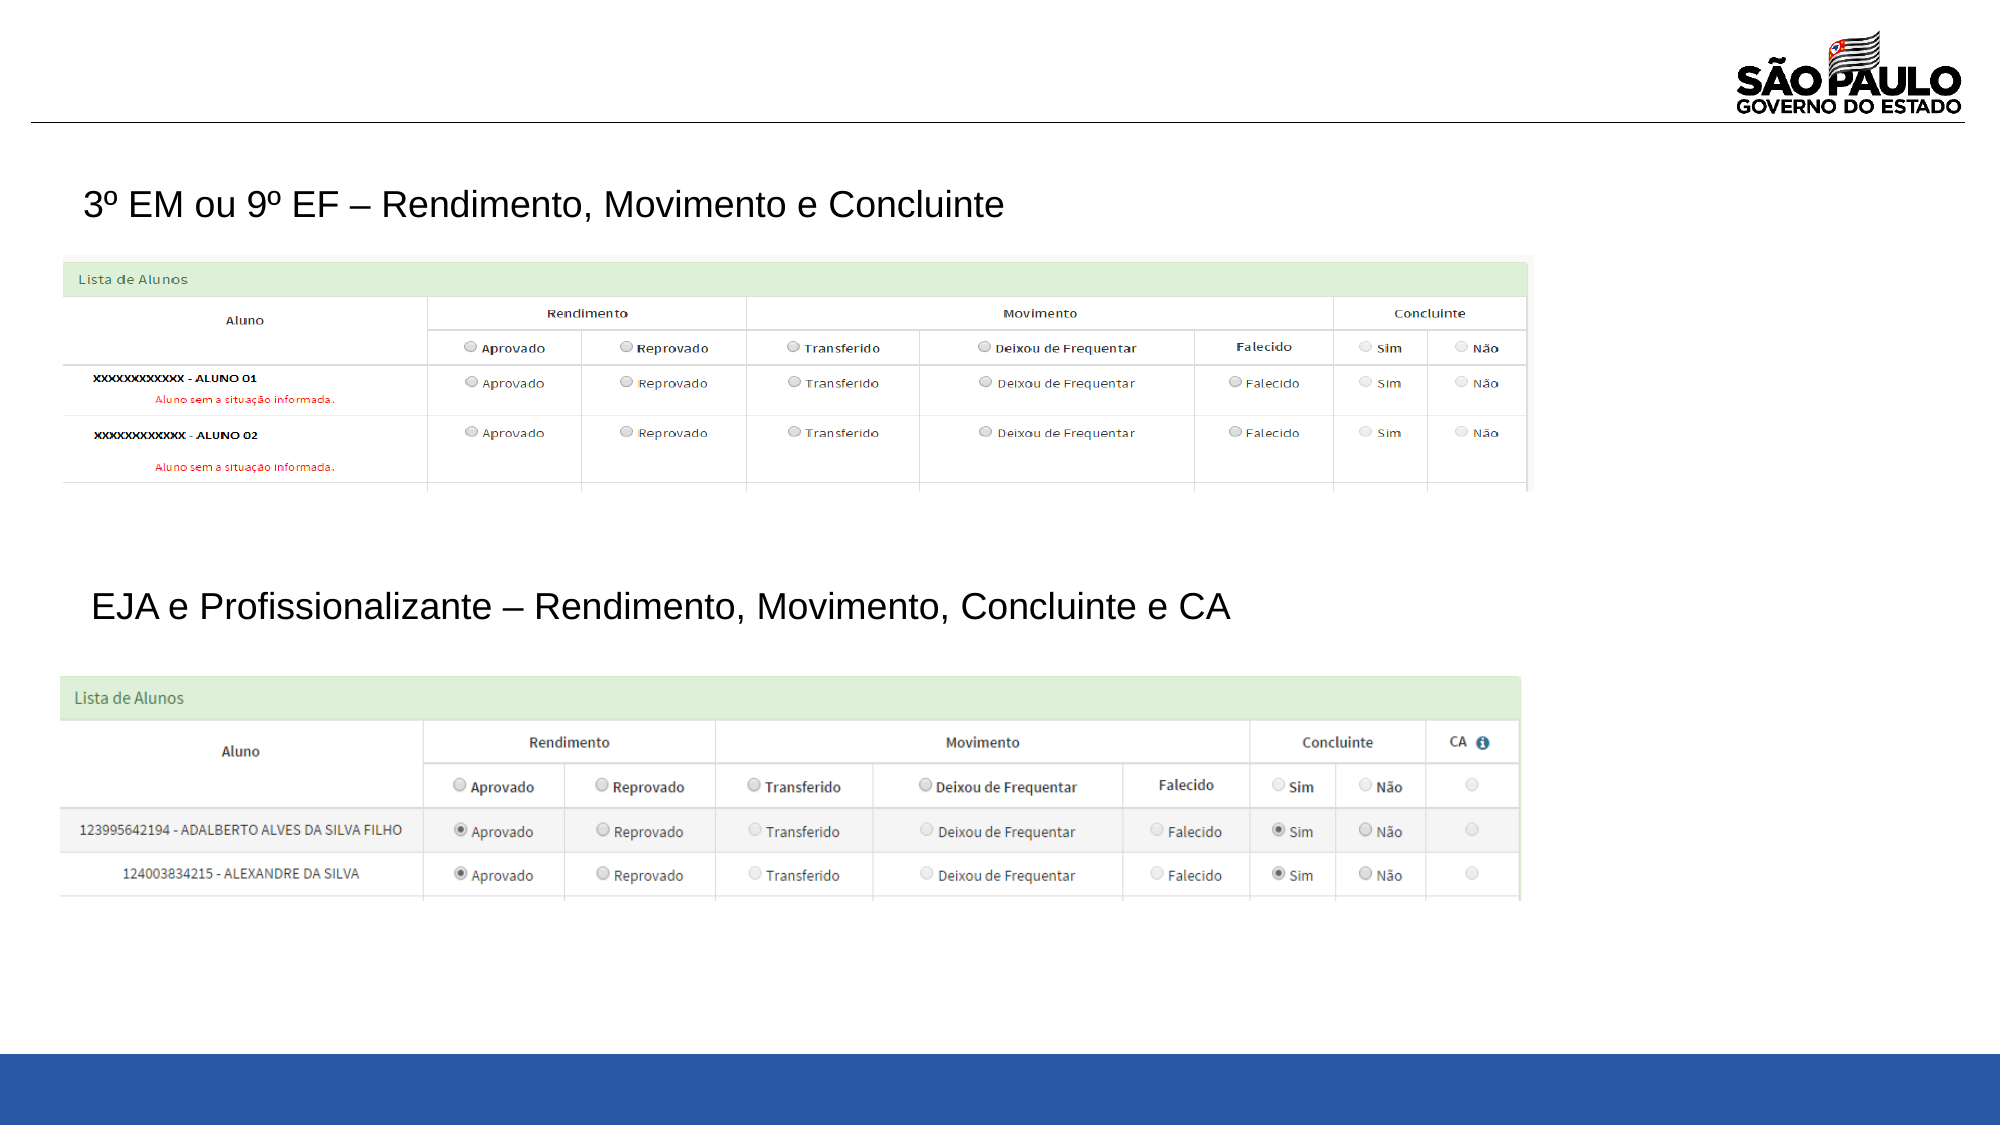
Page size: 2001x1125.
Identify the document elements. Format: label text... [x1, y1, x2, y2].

text_box 3º EM ou 9º EF – Rendimento, Movimento e Concluinte [68, 172, 1021, 233]
picture [60, 675, 1523, 901]
text_box EJA e Profissionalizante – Rendimento, Movimento, Concluinte e CA [76, 574, 1247, 634]
picture [62, 255, 1534, 492]
picture [1732, 25, 1965, 118]
